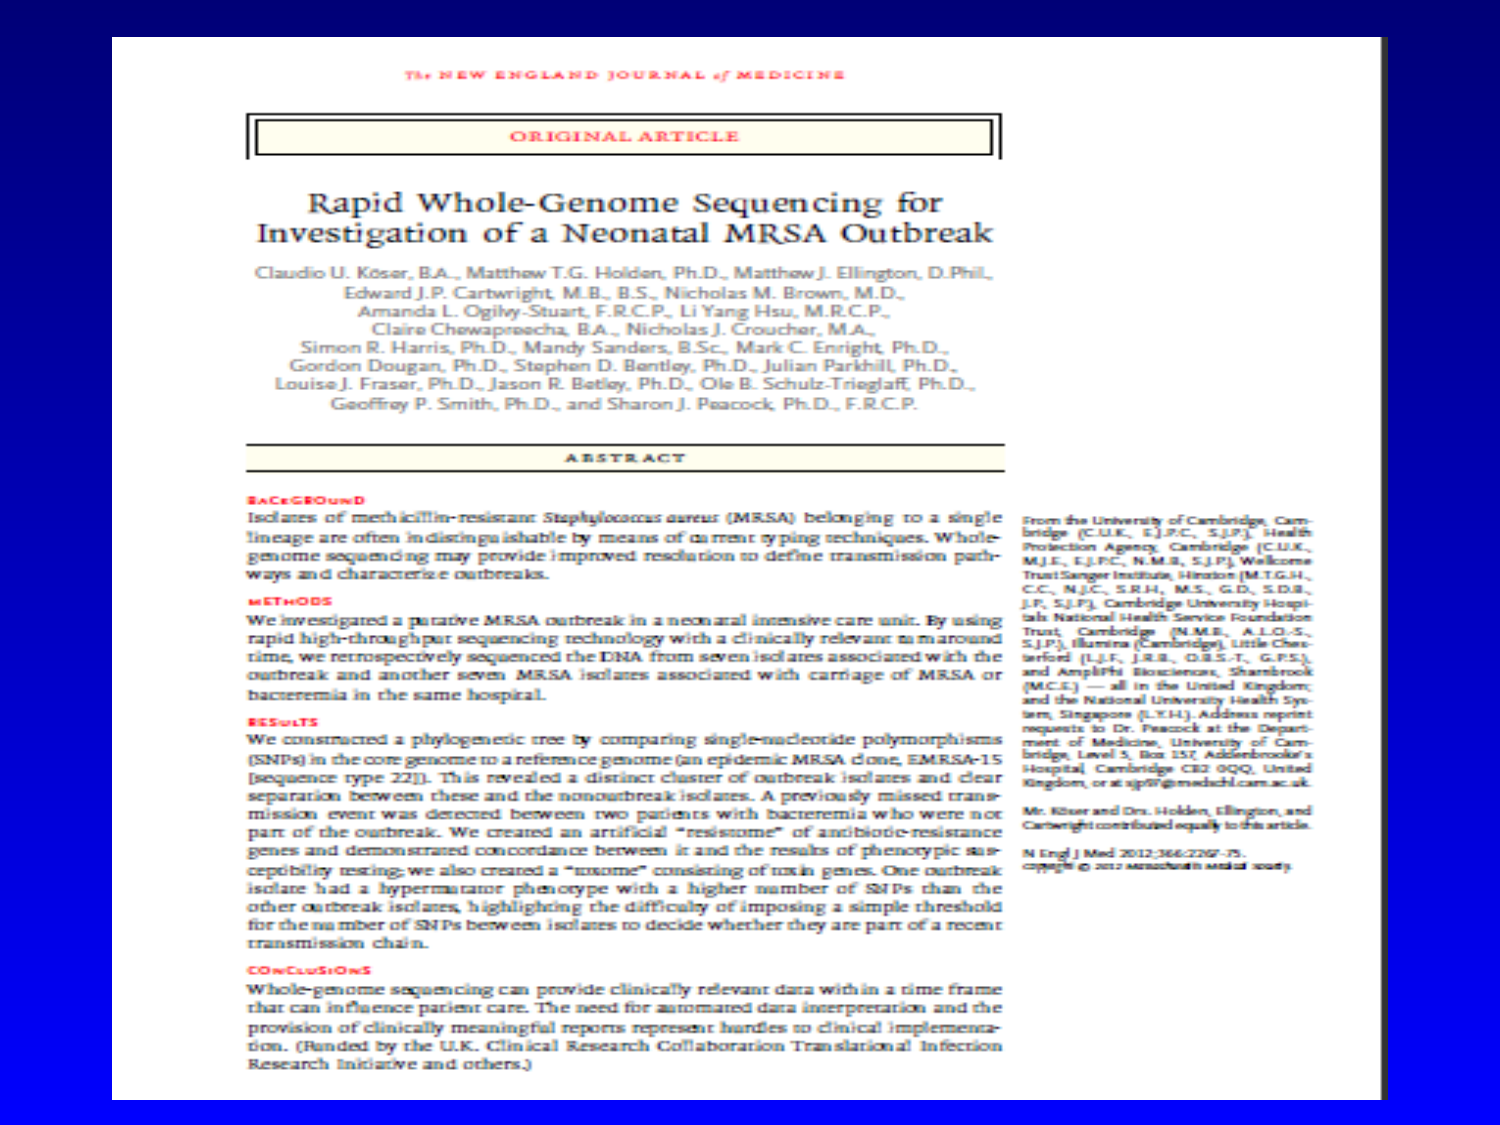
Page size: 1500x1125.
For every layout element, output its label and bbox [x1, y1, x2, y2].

picture [112, 37, 1388, 1101]
